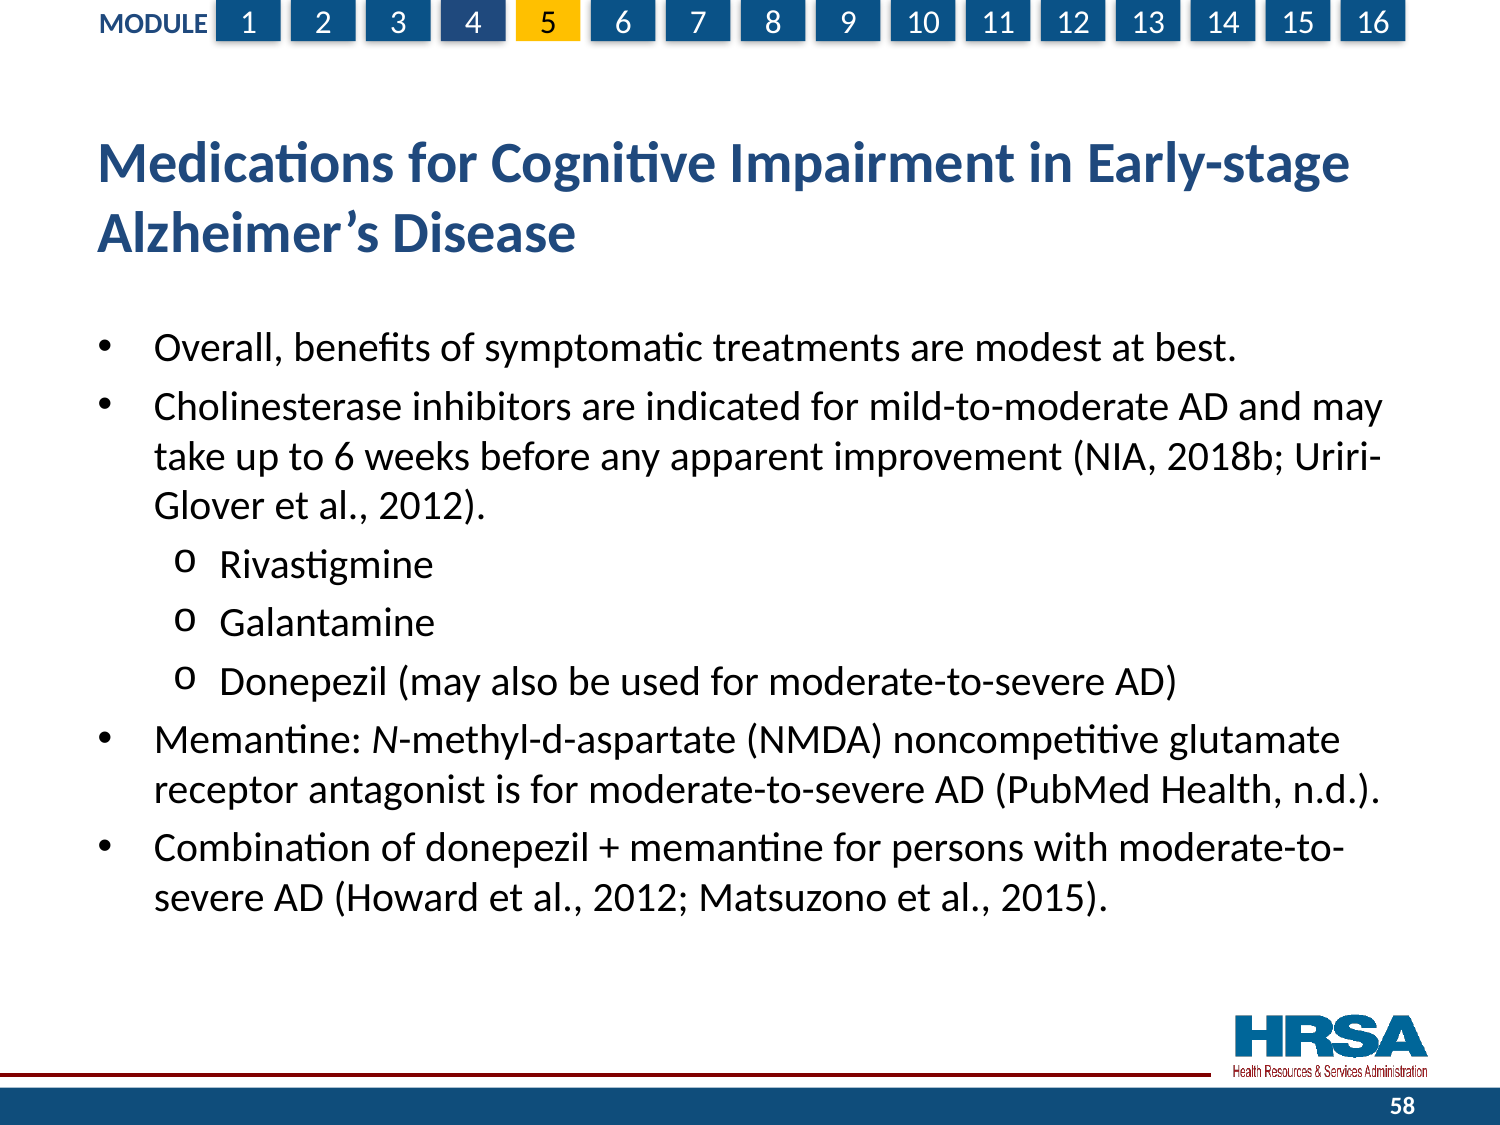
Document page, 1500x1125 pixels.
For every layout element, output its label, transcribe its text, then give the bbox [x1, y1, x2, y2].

title Medications for Cognitive Impairment in Early-stage Alzheimer’s Disease [82, 131, 1433, 257]
list Overall, benefits of symptomatic treatments are modest at best. Cholinesterase inhibitors are indicated for mild-to-moderate AD and may take up to 6 weeks before any apparent improvement (NIA, 2018b; Uriri-Glover et al., 2012). Rivastigmine Galantamine Donepezil (may also be used for moderate-to-severe AD) Memantine: N-methyl-d-aspartate (NMDA) noncompetitive glutamate receptor antagonist is for moderate-to-severe AD (PubMed Health, n.d.). Combination of donepezil + memantine for persons with moderate-to-severe AD (Howard et al., 2012; Matsuzono et al., 2015). [82, 312, 1433, 925]
picture [1210, 1002, 1450, 1083]
